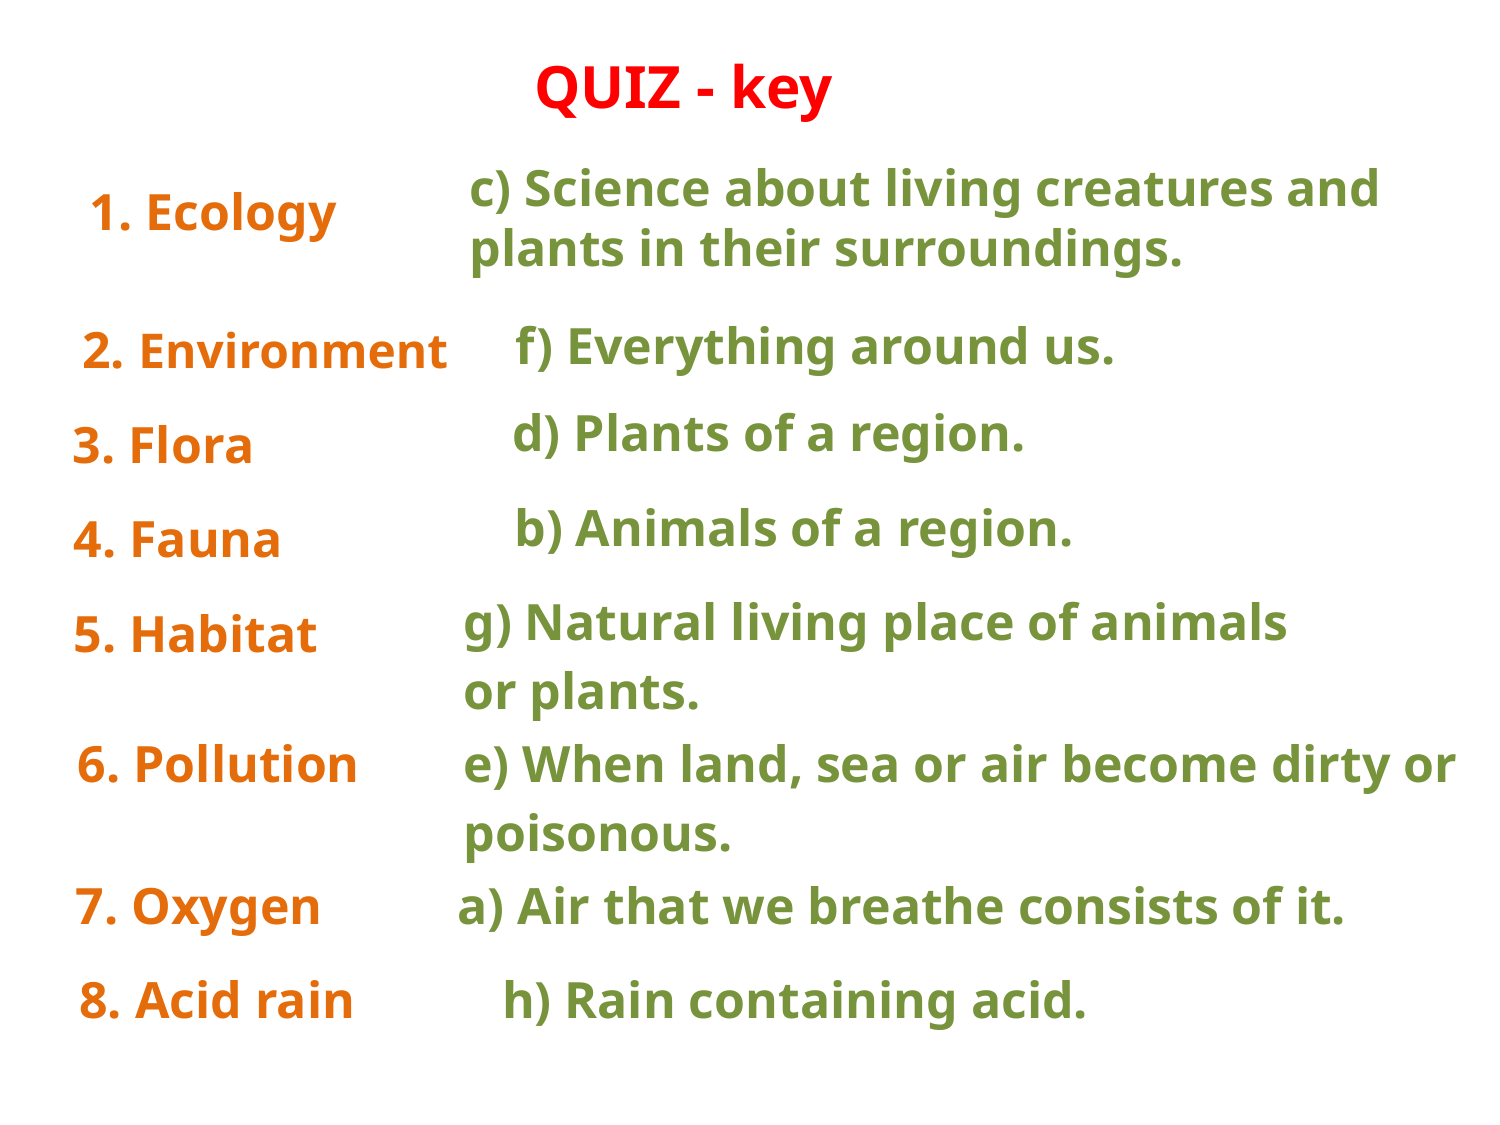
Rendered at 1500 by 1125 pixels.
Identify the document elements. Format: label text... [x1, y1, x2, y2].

text_box 3. Flora [58, 397, 270, 481]
text_box 4. Fauna [58, 491, 298, 576]
text_box d) Plants of a region. [497, 385, 1041, 469]
text_box 5. Habitat [58, 586, 334, 670]
text_box 2. Environment [67, 302, 464, 387]
text_box a) Air that we breathe consists of it. [442, 857, 1500, 942]
text_box f) Everything around us. [500, 307, 1131, 382]
text_box 1. Ecology [75, 172, 352, 248]
text_box g) Natural living place of animals or plants. [448, 574, 1500, 715]
text_box b) Animals of a region. [499, 479, 1089, 564]
text_box QUIZ - key [519, 42, 848, 128]
text_box 6. Pollution [62, 715, 375, 800]
text_box c) Science about living creatures and plants in their surroundings. [454, 148, 1471, 284]
text_box 8. Acid rain [64, 952, 371, 1036]
text_box h) Rain containing acid. [487, 952, 1104, 1036]
text_box е) When land, sea or air become dirty or poisonous. [448, 715, 1500, 857]
text_box 7. Oxygen [60, 857, 338, 942]
